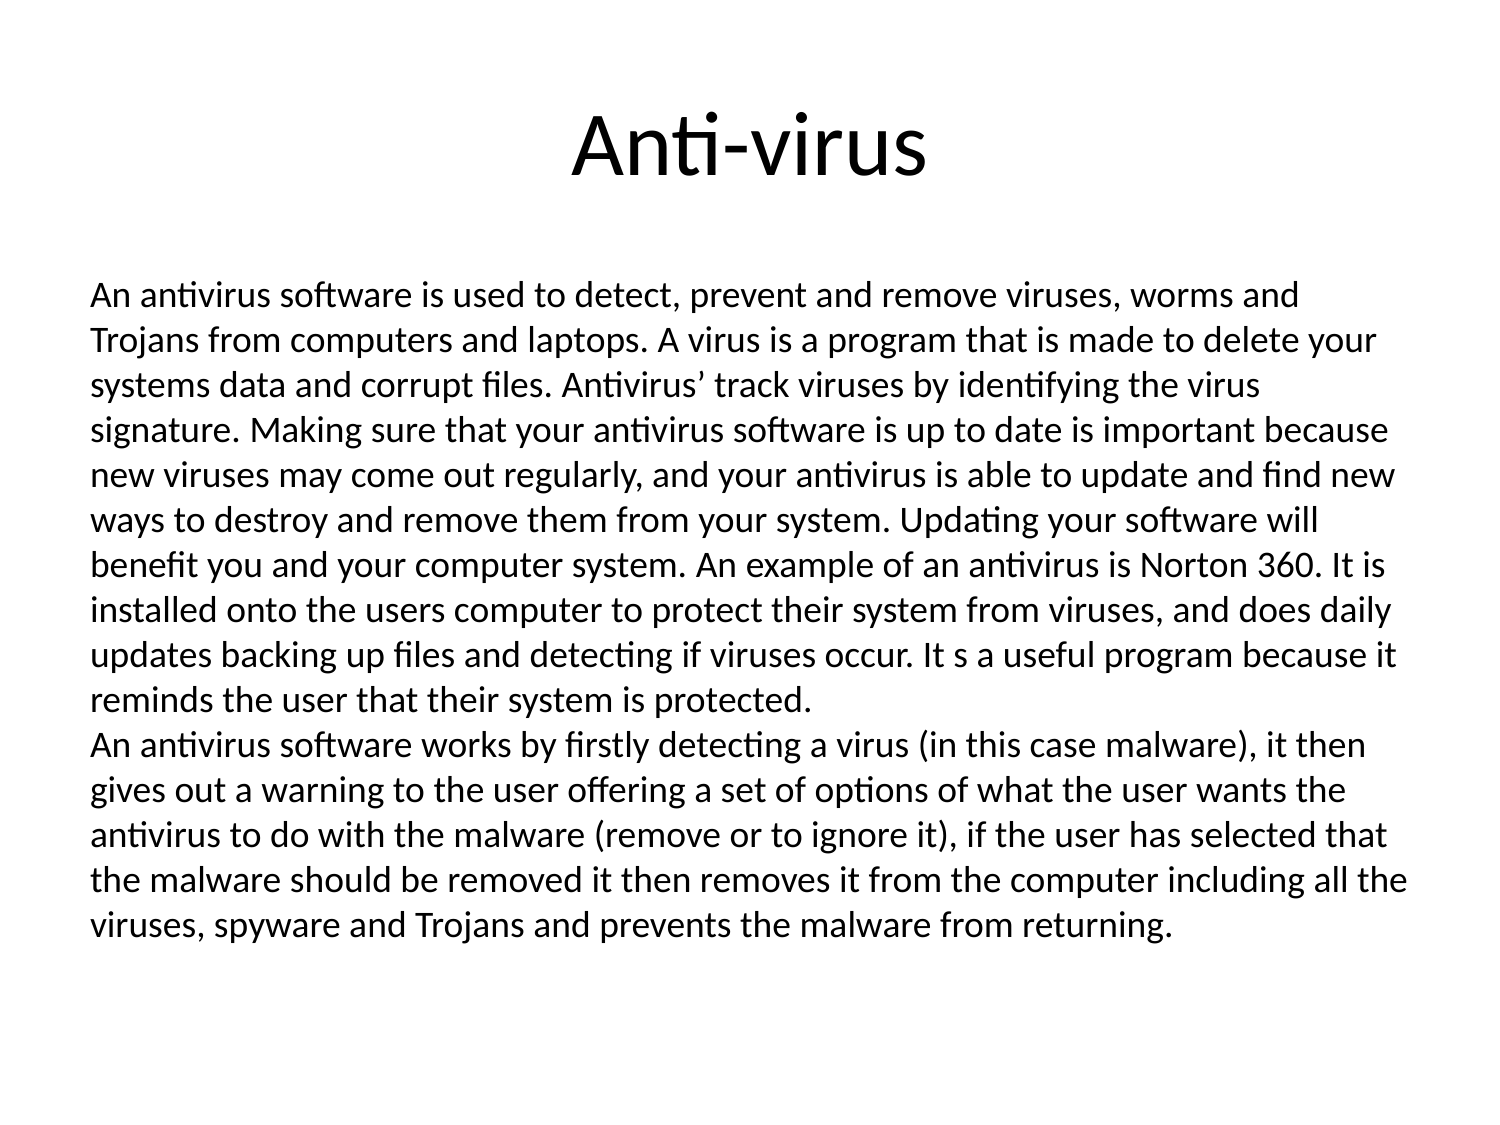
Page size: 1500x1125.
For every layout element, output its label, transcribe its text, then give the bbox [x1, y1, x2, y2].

list An antivirus software is used to detect, prevent and remove viruses, worms and Trojans from computers and laptops. A virus is a program that is made to delete your systems data and corrupt files. Antivirus’ track viruses by identifying the virus signature. Making sure that your antivirus software is up to date is important because new viruses may come out regularly, and your antivirus is able to update and find new ways to destroy and remove them from your system. Updating your software will benefit you and your computer system. An example of an antivirus is Norton 360. It is installed onto the users computer to protect their system from viruses, and does daily updates backing up files and detecting if viruses occur. It s a useful program because it reminds the user that their system is protected. An antivirus software works by firstly detecting a virus (in this case malware), it then gives out a warning to the user offering a set of options of what the user wants the antivirus to do with the malware (remove or to ignore it), if the user has selected that the malware should be removed it then removes it from the computer including all the viruses, spyware and Trojans and prevents the malware from returning. [75, 262, 1425, 1005]
title Anti-virus [75, 45, 1425, 233]
